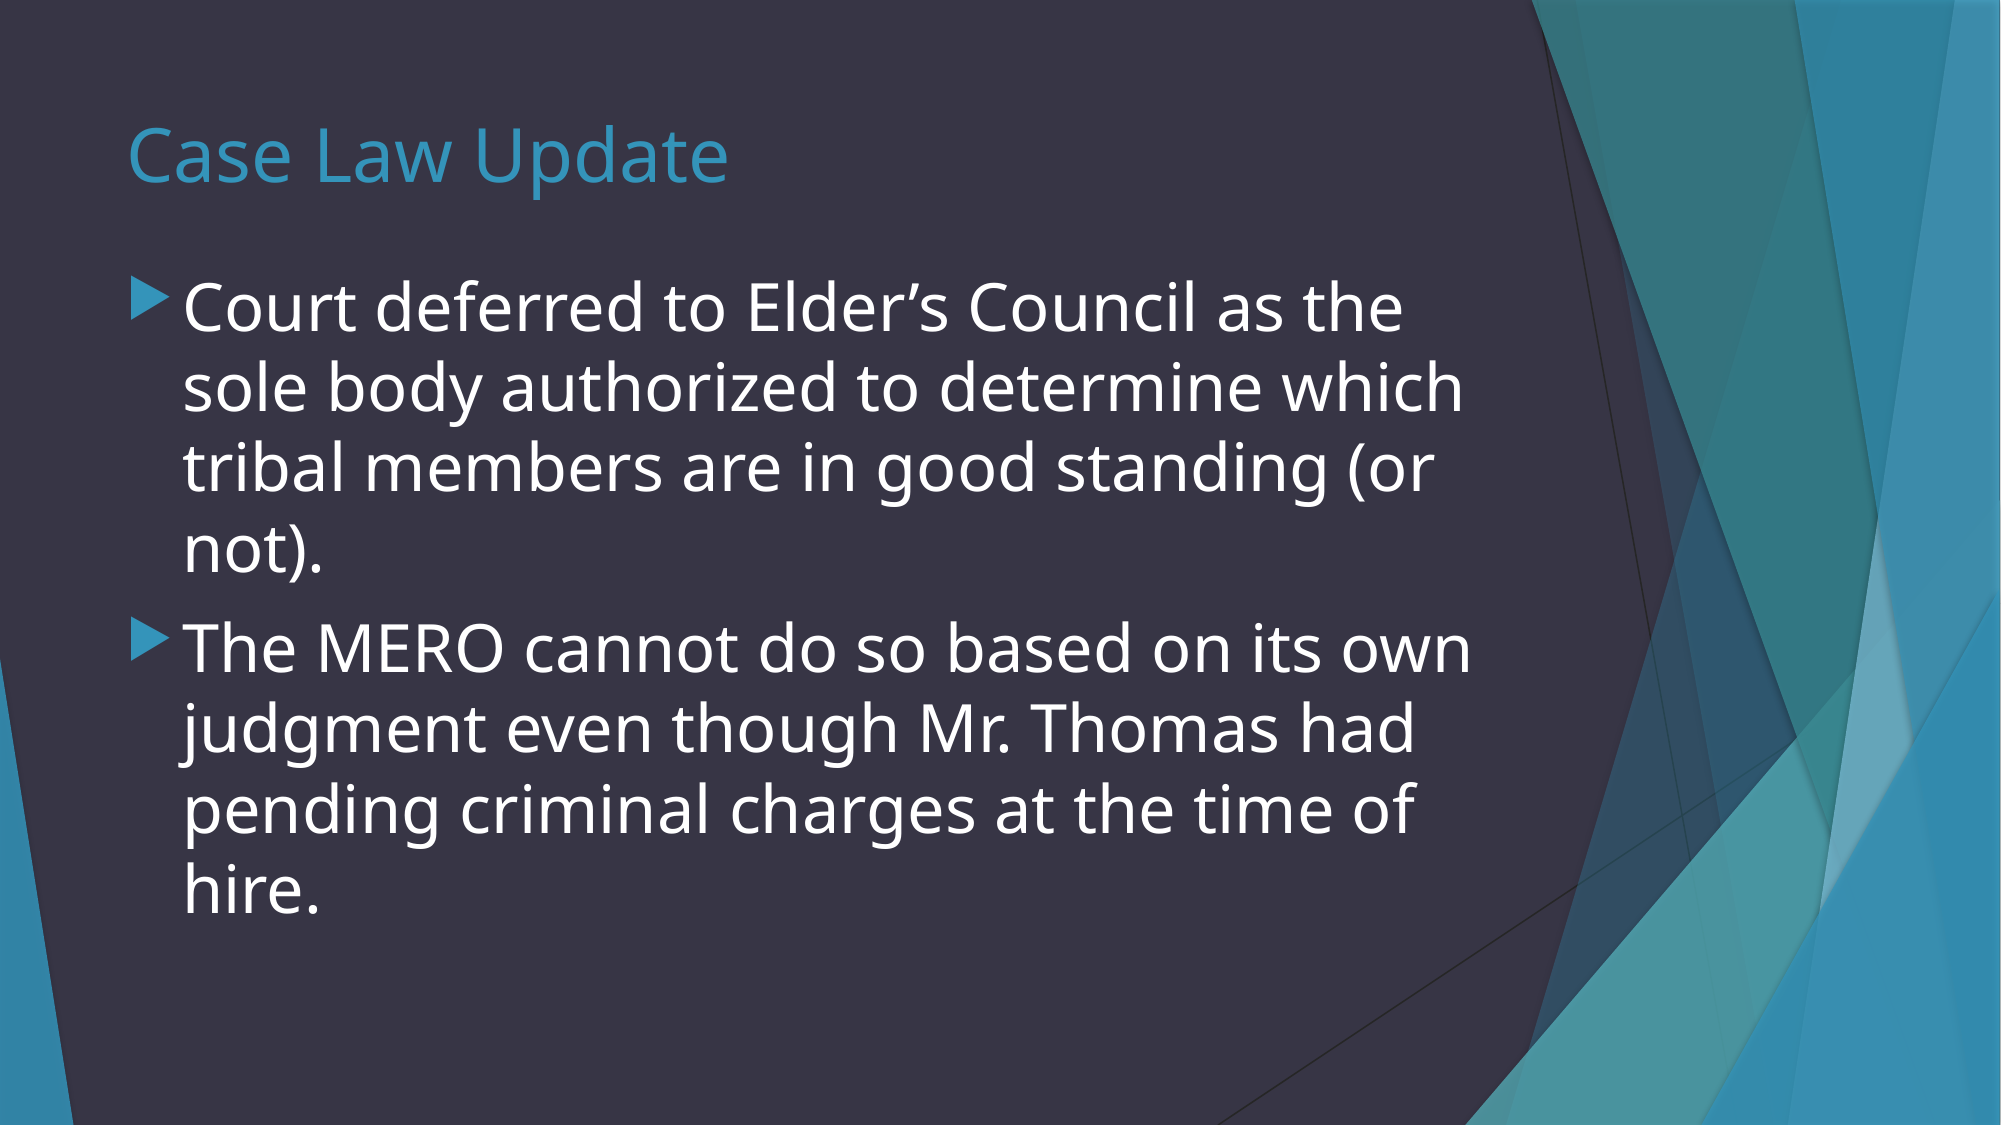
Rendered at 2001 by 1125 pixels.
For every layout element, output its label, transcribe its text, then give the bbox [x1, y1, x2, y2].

list Court deferred to Elder’s Council as the sole body authorized to determine which tribal members are in good standing (or not). The MERO cannot do so based on its own judgment even though Mr. Thomas had pending criminal charges at the time of hire. [111, 257, 1522, 992]
title Case Law Update [111, 99, 1522, 234]
